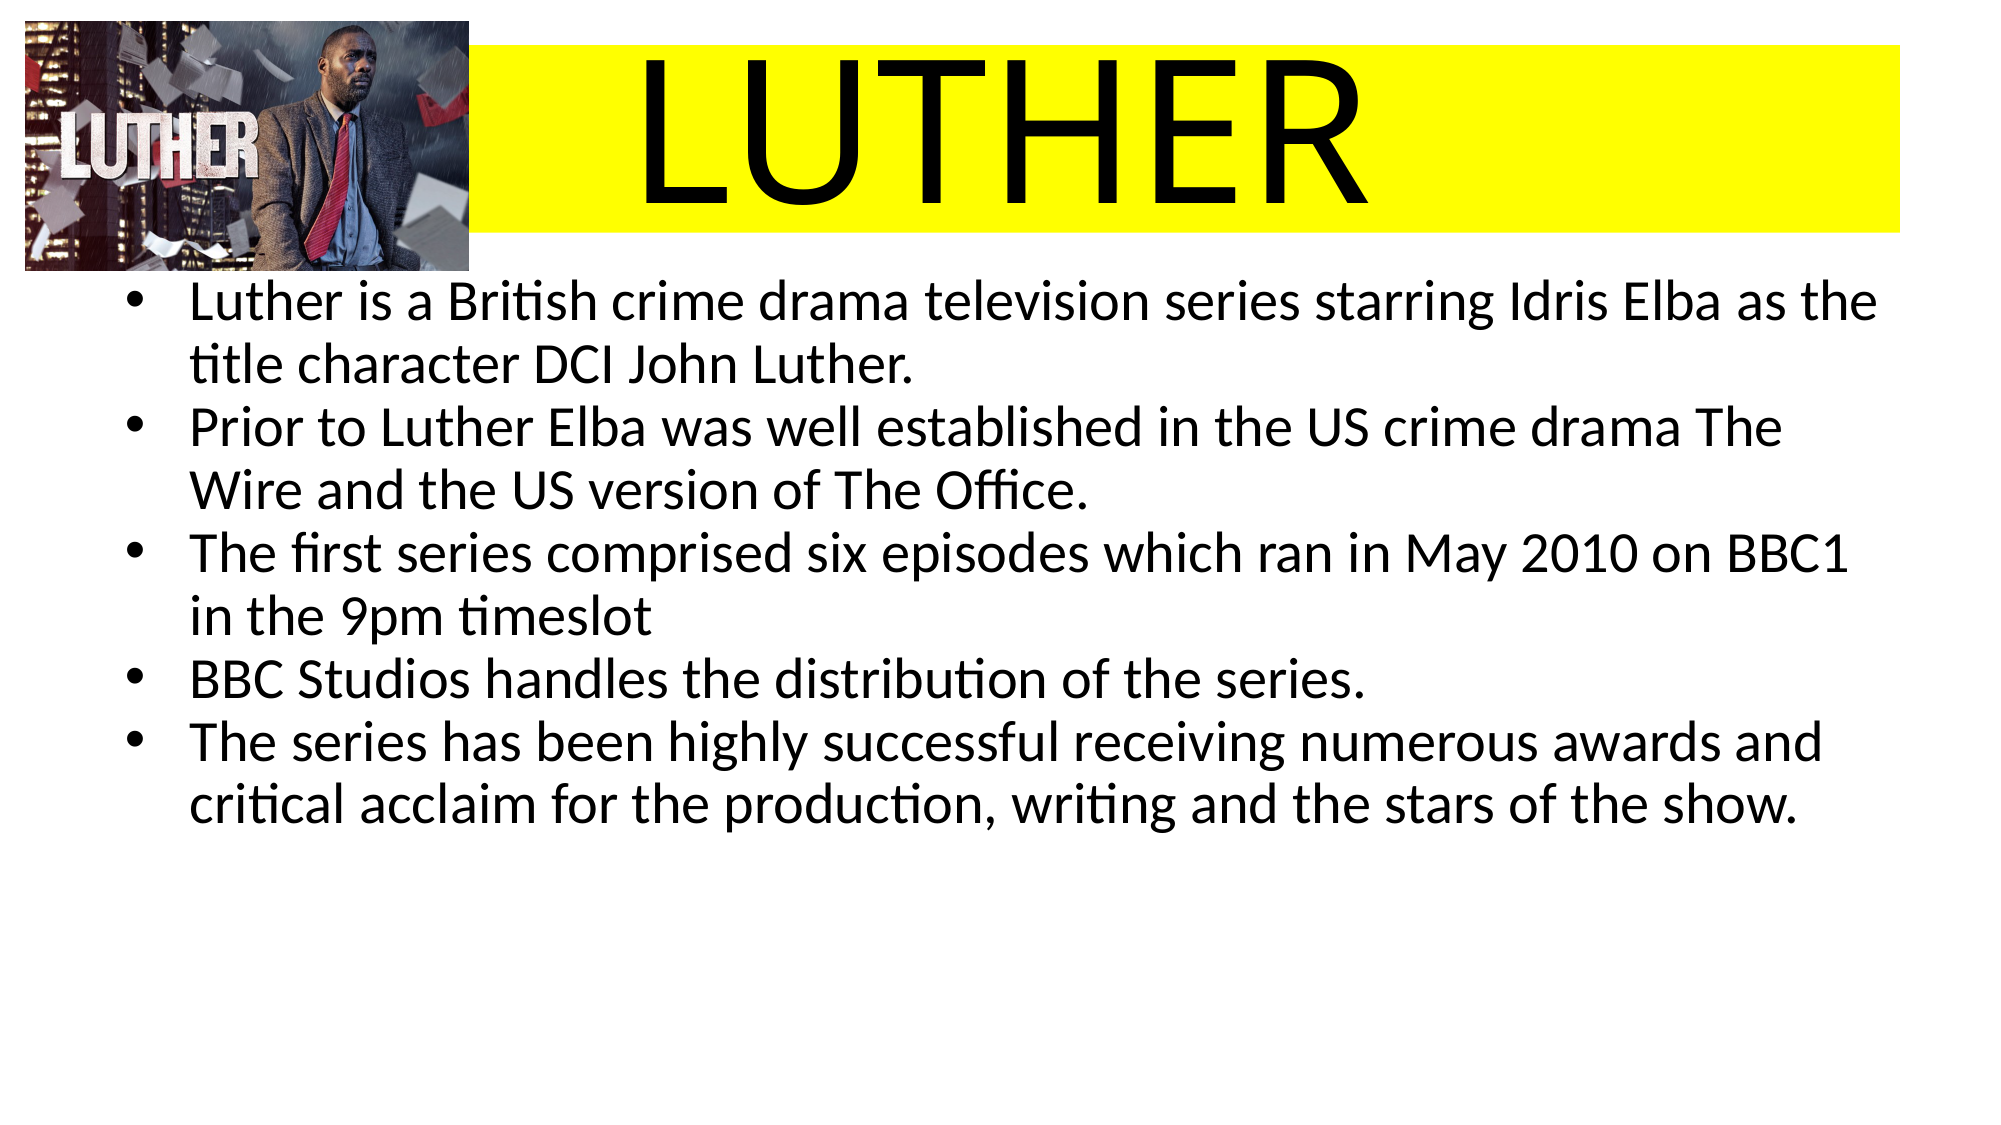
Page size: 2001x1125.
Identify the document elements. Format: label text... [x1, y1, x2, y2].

picture [25, 21, 469, 271]
list Luther is a British crime drama television series starring Idris Elba as the title character DCI John Luther. Prior to Luther Elba was well established in the US crime drama The Wire and the US version of The Office. The first series comprised six episodes which ran in May 2010 on BBC1 in the 9pm timeslot BBC Studios handles the distribution of the series. The series has been highly successful receiving numerous awards and critical acclaim for the production, writing and the stars of the show. [99, 262, 1900, 1005]
title LUTHER [469, 45, 1900, 233]
